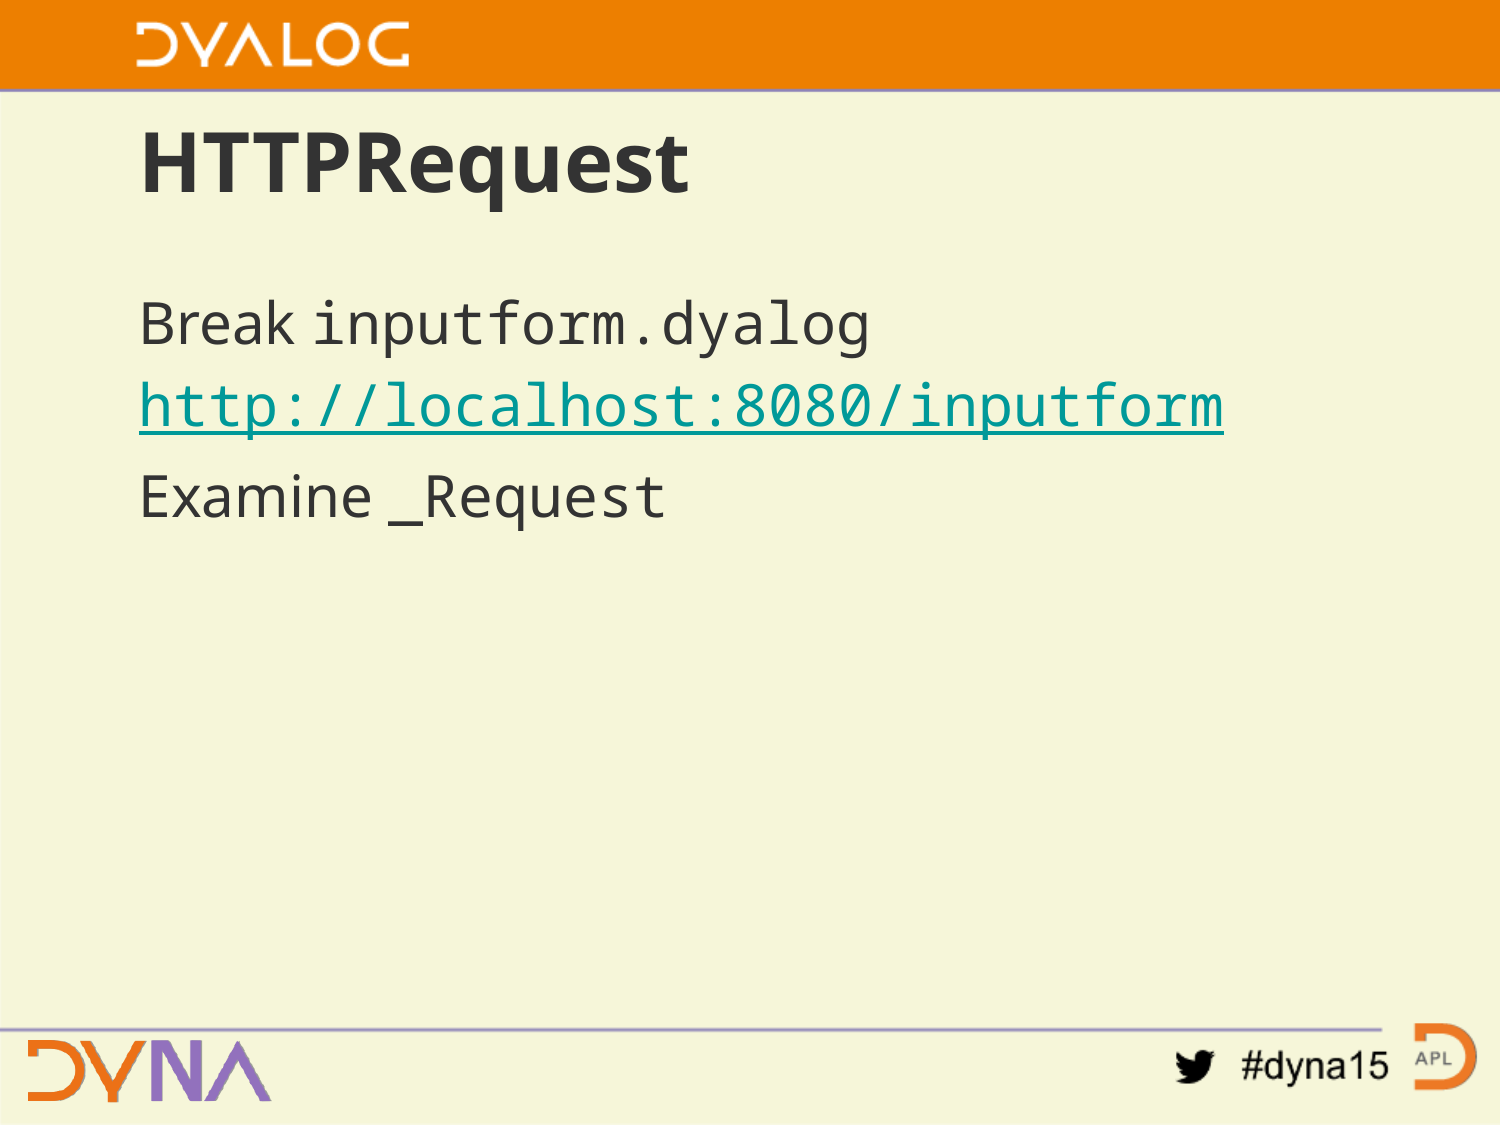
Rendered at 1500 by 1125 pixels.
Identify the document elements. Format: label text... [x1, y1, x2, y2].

list Break inputform.dyalog http://localhost:8080/inputform Examine _Request [123, 278, 1376, 917]
picture [0, 0, 1500, 1125]
title HTTPRequest [123, 101, 1376, 254]
